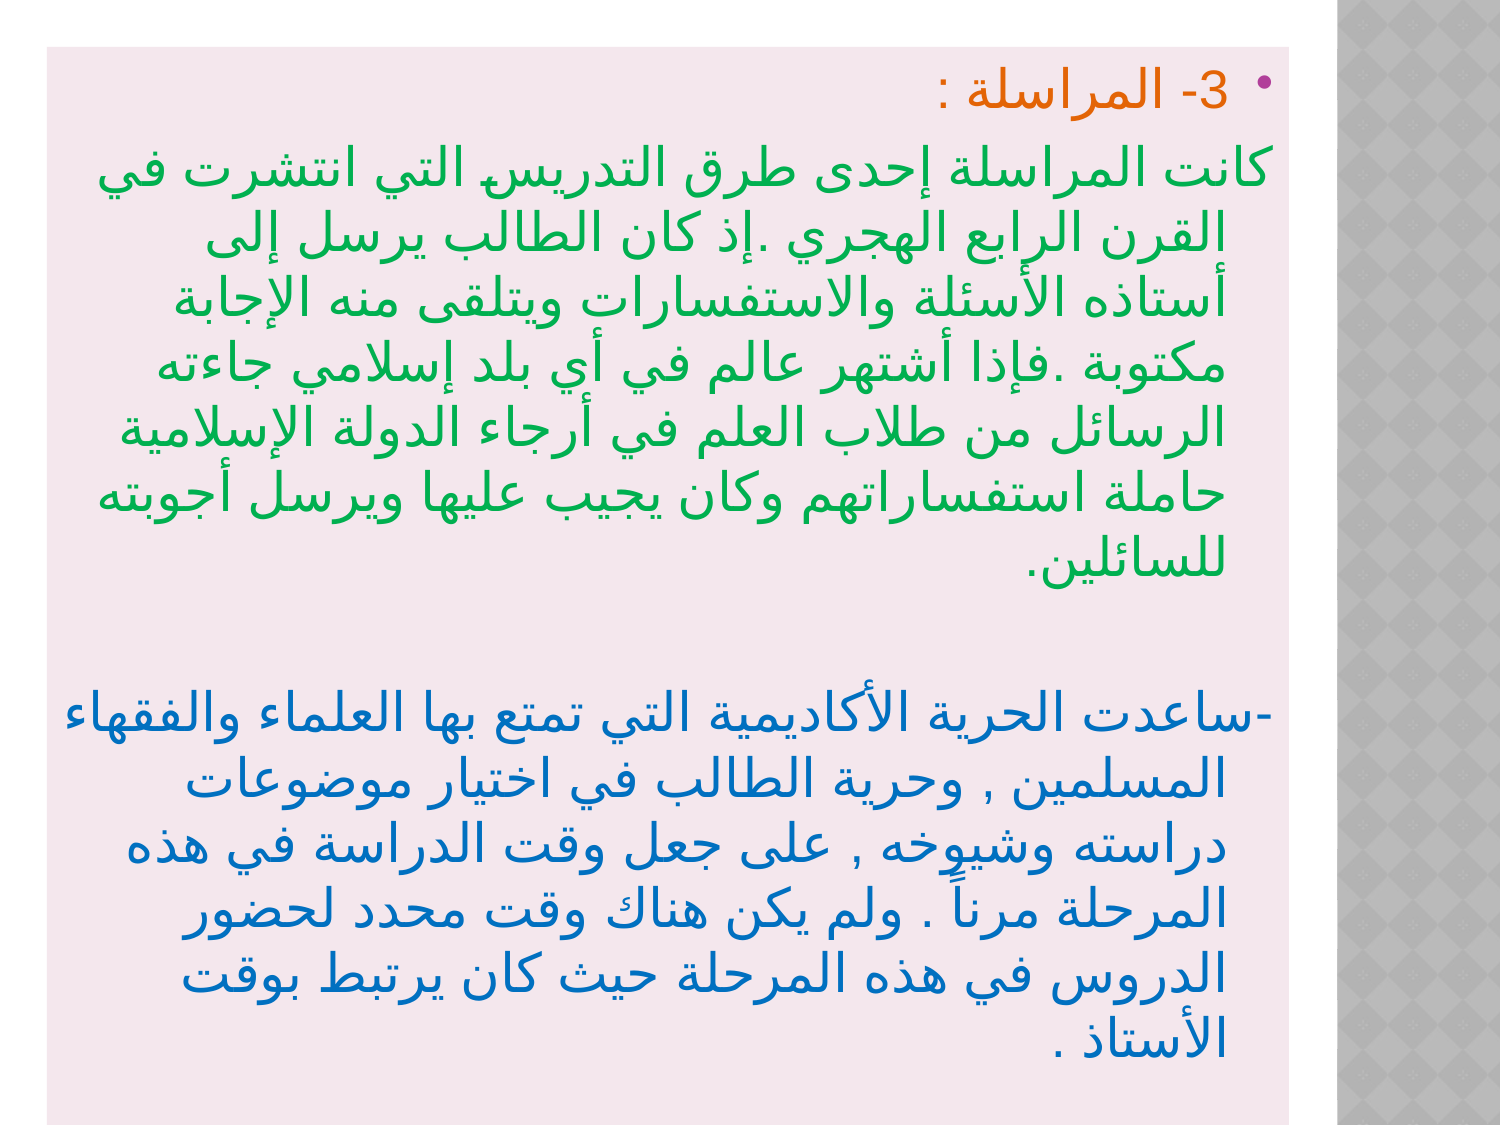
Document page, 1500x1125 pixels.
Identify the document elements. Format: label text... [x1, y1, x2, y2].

list 3- المراسلة : كانت المراسلة إحدى طرق التدريس التي انتشرت في القرن الرابع الهجري .إذ كان الطالب يرسل إلى أستاذه الأسئلة والاستفسارات ويتلقى منه الإجابة مكتوبة .فإذا أشتهر عالم في أي بلد إسلامي جاءته الرسائل من طلاب العلم في أرجاء الدولة الإسلامية حاملة استفساراتهم وكان يجيب عليها ويرسل أجوبته للسائلين. -ساعدت الحرية الأكاديمية التي تمتع بها العلماء والفقهاء المسلمين , وحرية الطالب في اختيار موضوعات دراسته وشيوخه , على جعل وقت الدراسة في هذه المرحلة مرناً . ولم يكن هناك وقت محدد لحضور الدروس في هذه المرحلة حيث كان يرتبط بوقت الأستاذ . [46, 46, 1290, 1125]
